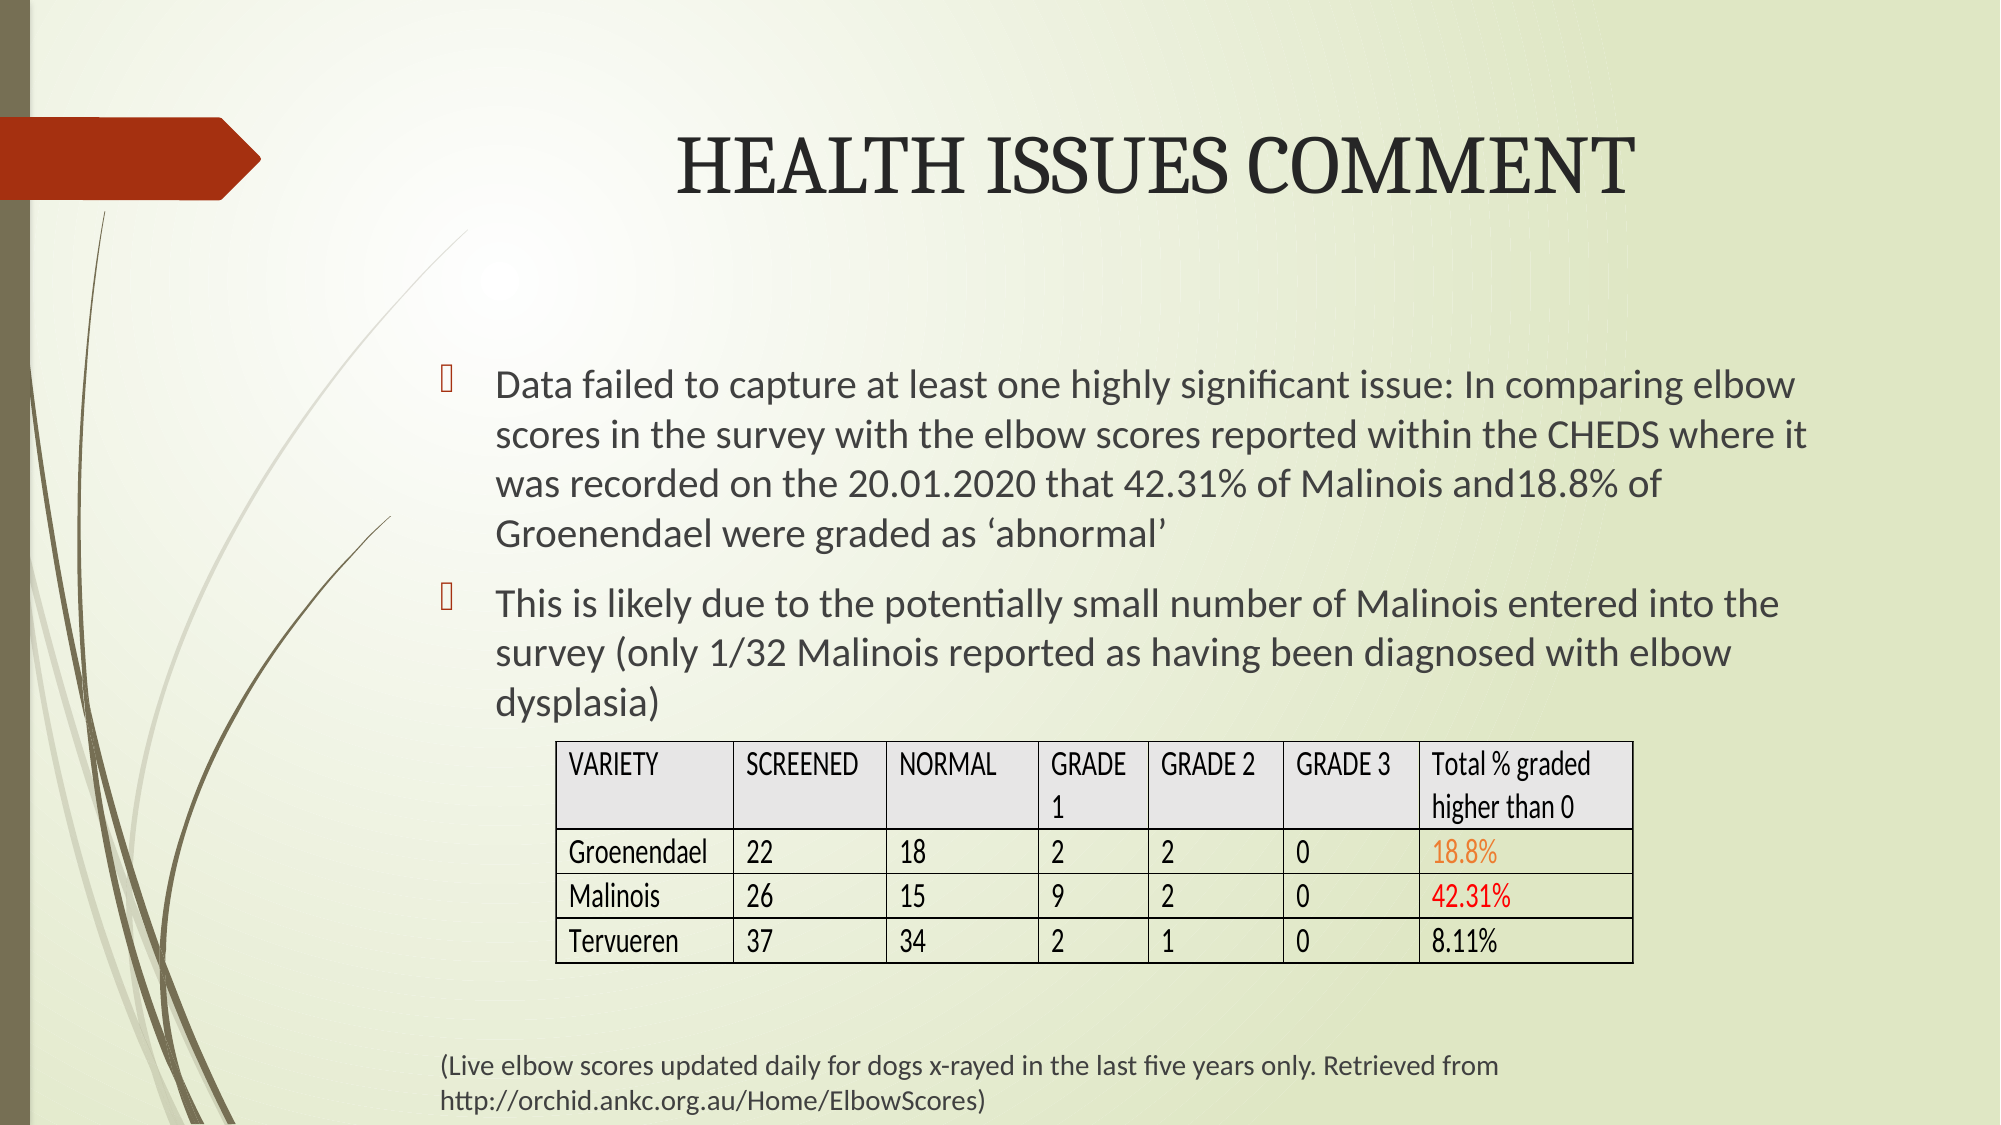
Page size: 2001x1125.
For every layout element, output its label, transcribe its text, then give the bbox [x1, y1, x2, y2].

list Data failed to capture at least one highly significant issue: In comparing elbow scores in the survey with the elbow scores reported within the CHEDS where it was recorded on the 20.01.2020 that 42.31% of Malinois and18.8% of Groenendael were graded as ‘abnormal’ This is likely due to the potentially small number of Malinois entered into the survey (only 1/32 Malinois reported as having been diagnosed with elbow dysplasia) (Live elbow scores updated daily for dogs x-rayed in the last five years only. Retrieved from http://orchid.ankc.org.au/Home/ElbowScores) [424, 350, 1888, 1125]
title HEALTH ISSUES COMMENT [425, 102, 1888, 313]
picture [555, 740, 1634, 1037]
